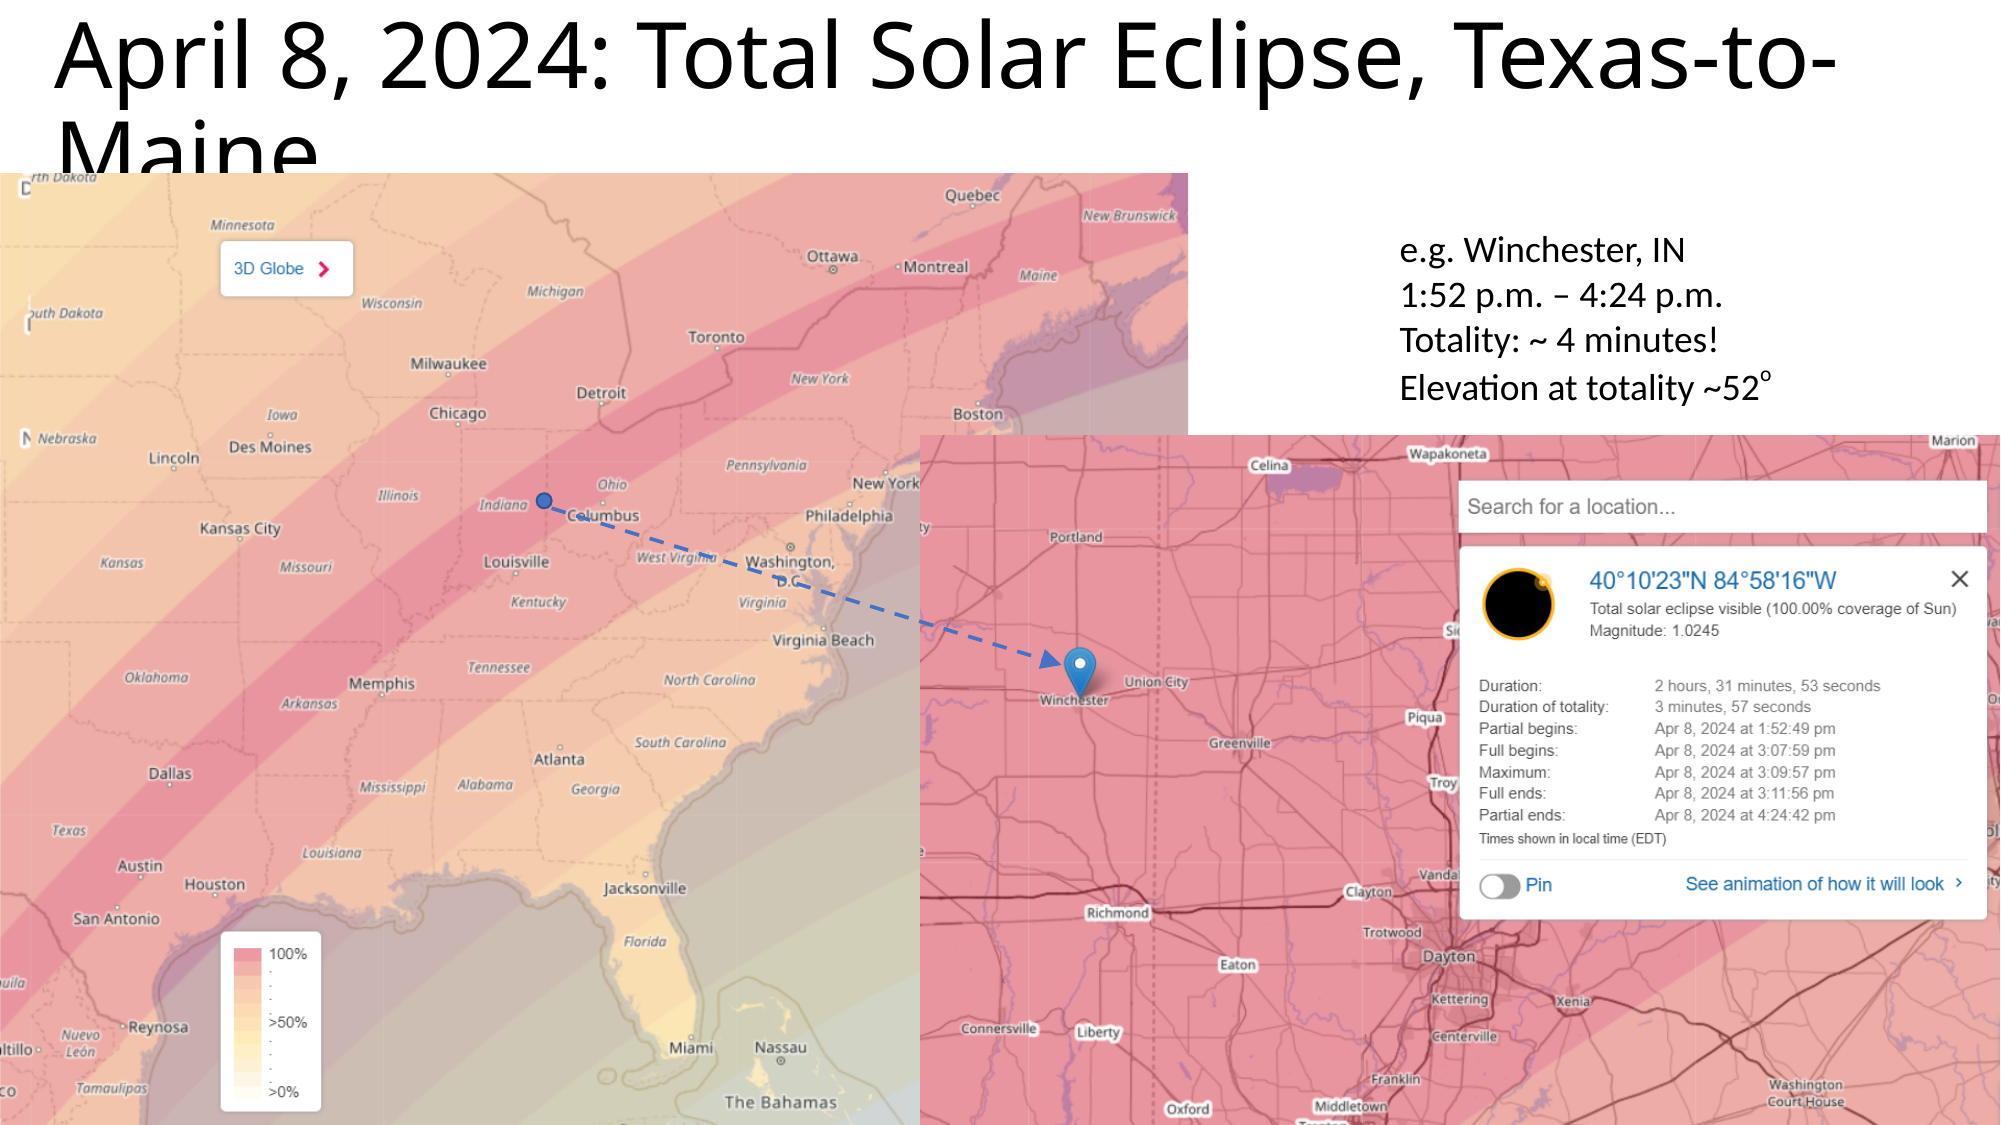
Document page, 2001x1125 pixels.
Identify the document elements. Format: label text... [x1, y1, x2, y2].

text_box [551, 508, 1062, 665]
title April 8, 2024: Total Solar Eclipse, Texas-to-Maine [39, 0, 1984, 218]
text_box e.g. Winchester, IN 1:52 p.m. – 4:24 p.m. Totality: ~ 4 minutes! Elevation at totality ~52o [1384, 217, 1787, 416]
picture [0, 173, 2000, 1125]
